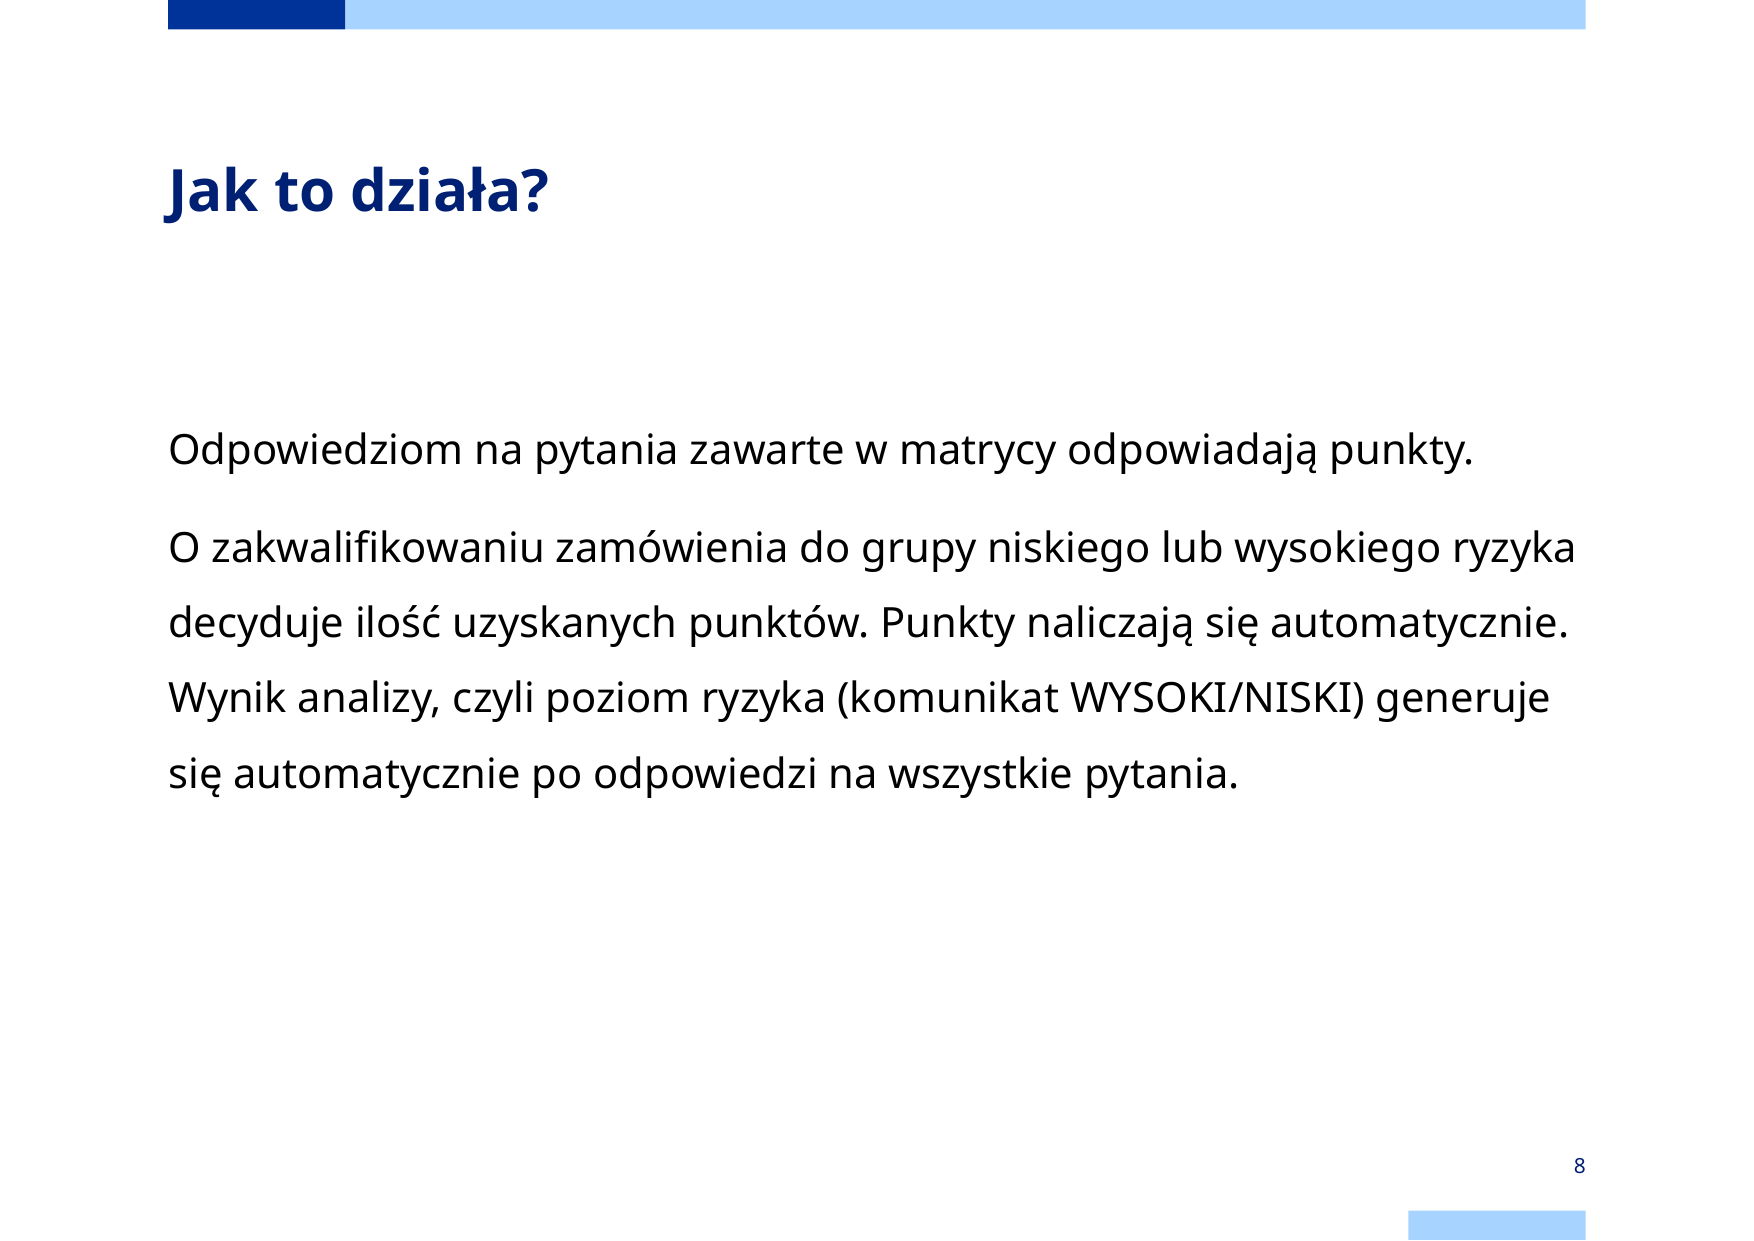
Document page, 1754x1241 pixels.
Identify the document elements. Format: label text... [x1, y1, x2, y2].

slide_number 8 [1408, 1151, 1586, 1182]
title Jak to działa? [168, 147, 1586, 324]
list Odpowiedziom na pytania zawarte w matrycy odpowiadają punkty. O zakwalifikowaniu zamówienia do grupy niskiego lub wysokiego ryzyka decyduje ilość uzyskanych punktów. Punkty naliczają się automatycznie. Wynik analizy, czyli poziom ryzyka (komunikat WYSOKI/NISKI) generuje się automatycznie po odpowiedzi na wszystkie pytania. [168, 324, 1586, 916]
